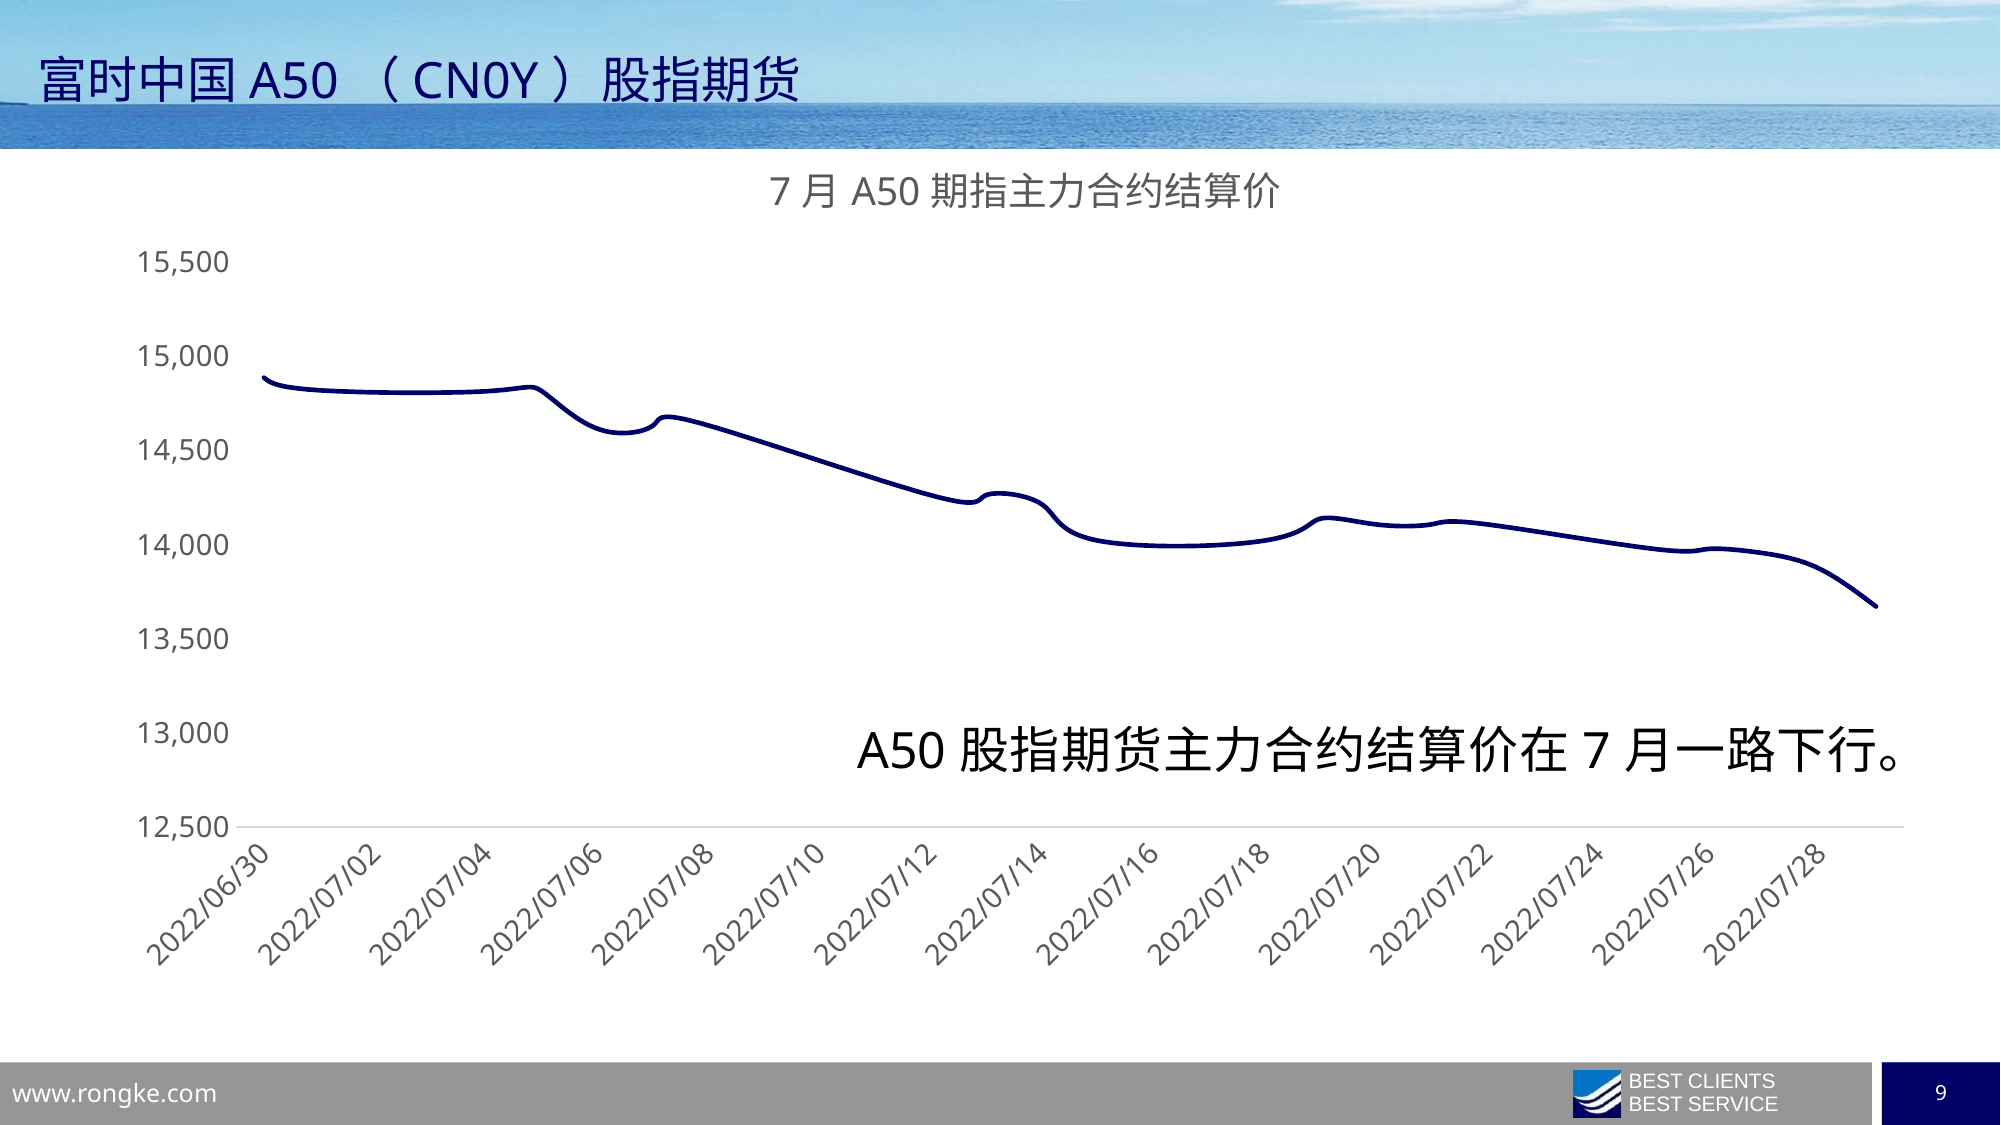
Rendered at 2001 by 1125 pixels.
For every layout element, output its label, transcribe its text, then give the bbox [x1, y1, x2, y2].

picture [1573, 1070, 1621, 1118]
picture [0, 0, 2000, 149]
chart [73, 149, 1926, 1029]
title 富时中国A50（CN0Y）股指期货 [37, 48, 1388, 135]
